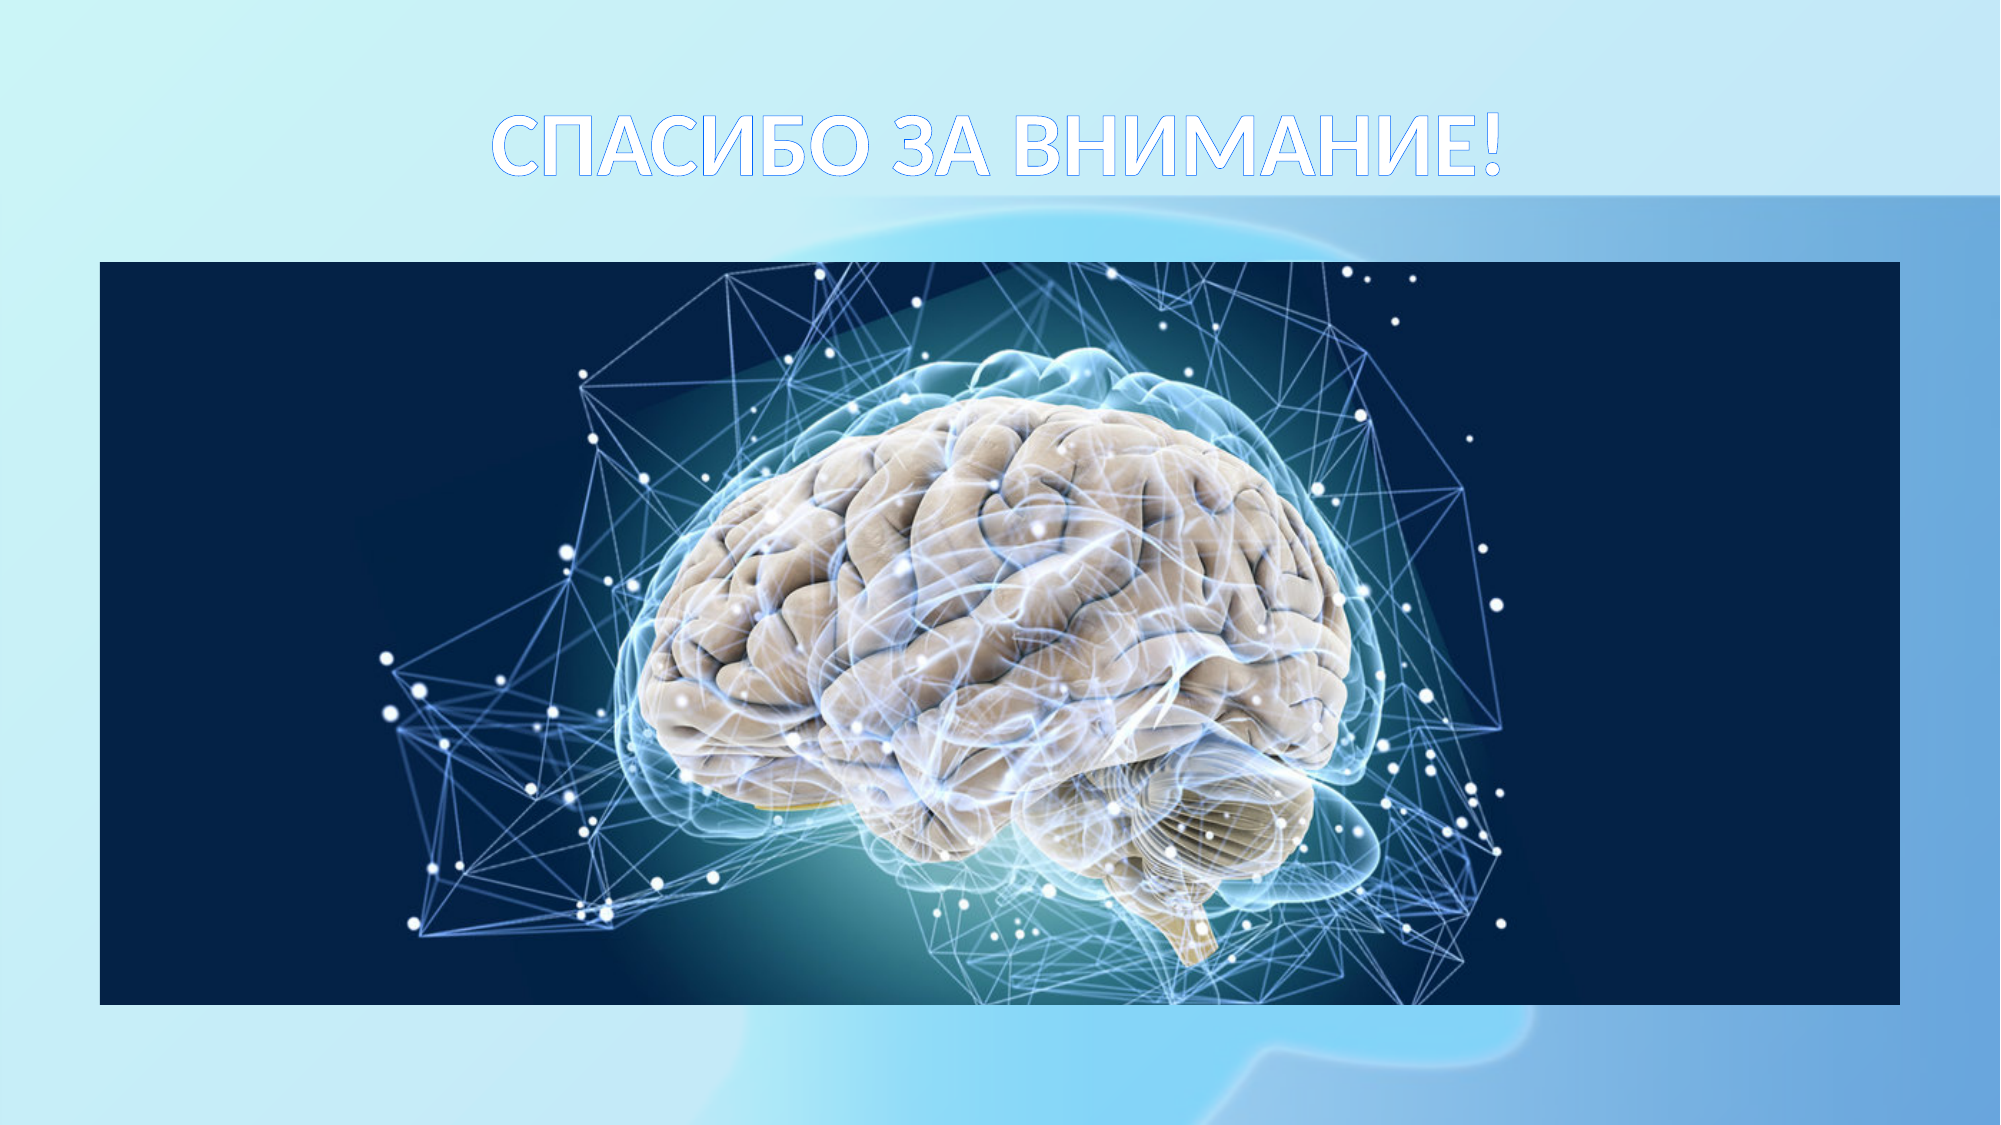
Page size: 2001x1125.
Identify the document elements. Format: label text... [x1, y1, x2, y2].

picture [0, 0, 2000, 1125]
title СПАСИБО ЗА ВНИМАНИЕ! [99, 45, 1900, 233]
